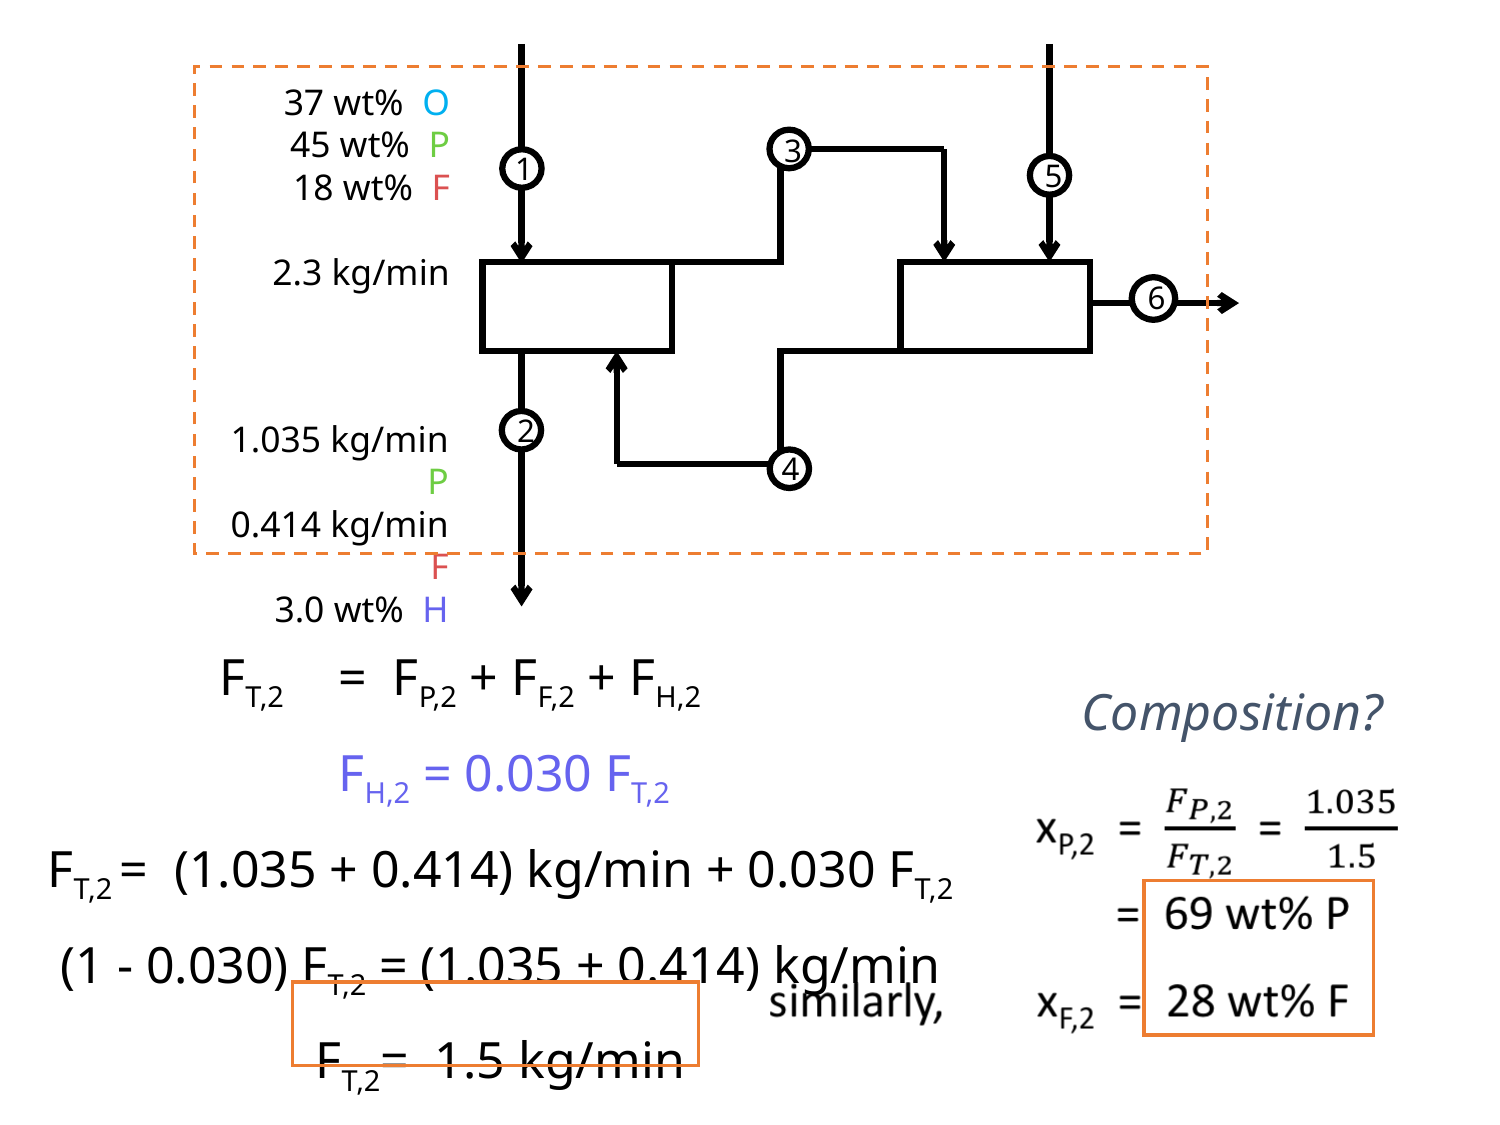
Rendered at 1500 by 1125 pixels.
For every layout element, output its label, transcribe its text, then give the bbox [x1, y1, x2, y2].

text_box 1.035 kg/min P 0.414 kg/min F 3.0 wt% H [194, 554, 464, 631]
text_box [482, 43, 1239, 607]
picture [579, 762, 1500, 1109]
text_box FT,2 = FP,2 + FF,2 + FH,2 FH,2 = 0.030 FT,2 FT,2 = (1.035 + 0.414) kg/min + 0.030 FT,2 (1 - 0.030) FT,2 = (1.035 + 0.414) kg/min FT,2 = 1.5 kg/min [6, 631, 995, 976]
text_box [292, 981, 579, 1066]
text_box [193, 66, 482, 554]
text_box Composition? [1066, 672, 1453, 748]
